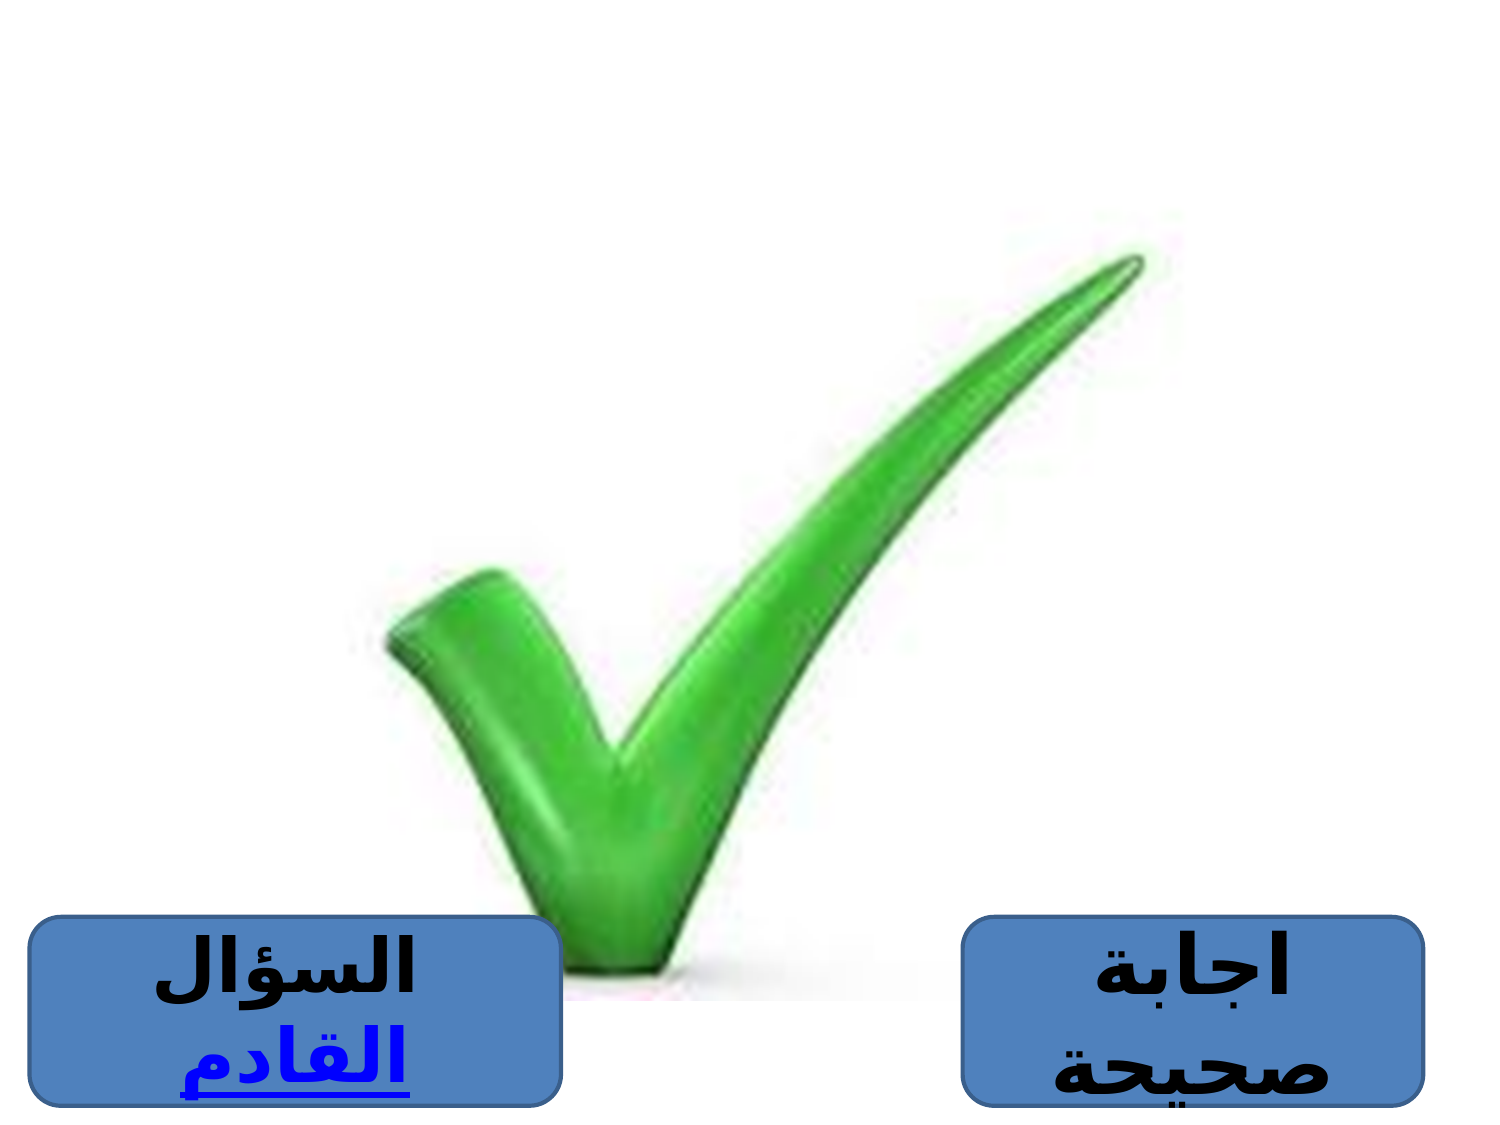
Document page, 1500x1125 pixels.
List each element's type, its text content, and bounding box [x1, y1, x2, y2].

text_box السؤال القادم [27, 914, 564, 1108]
text_box اجابة صحيحة [960, 914, 1426, 1108]
picture [300, 123, 1200, 1002]
